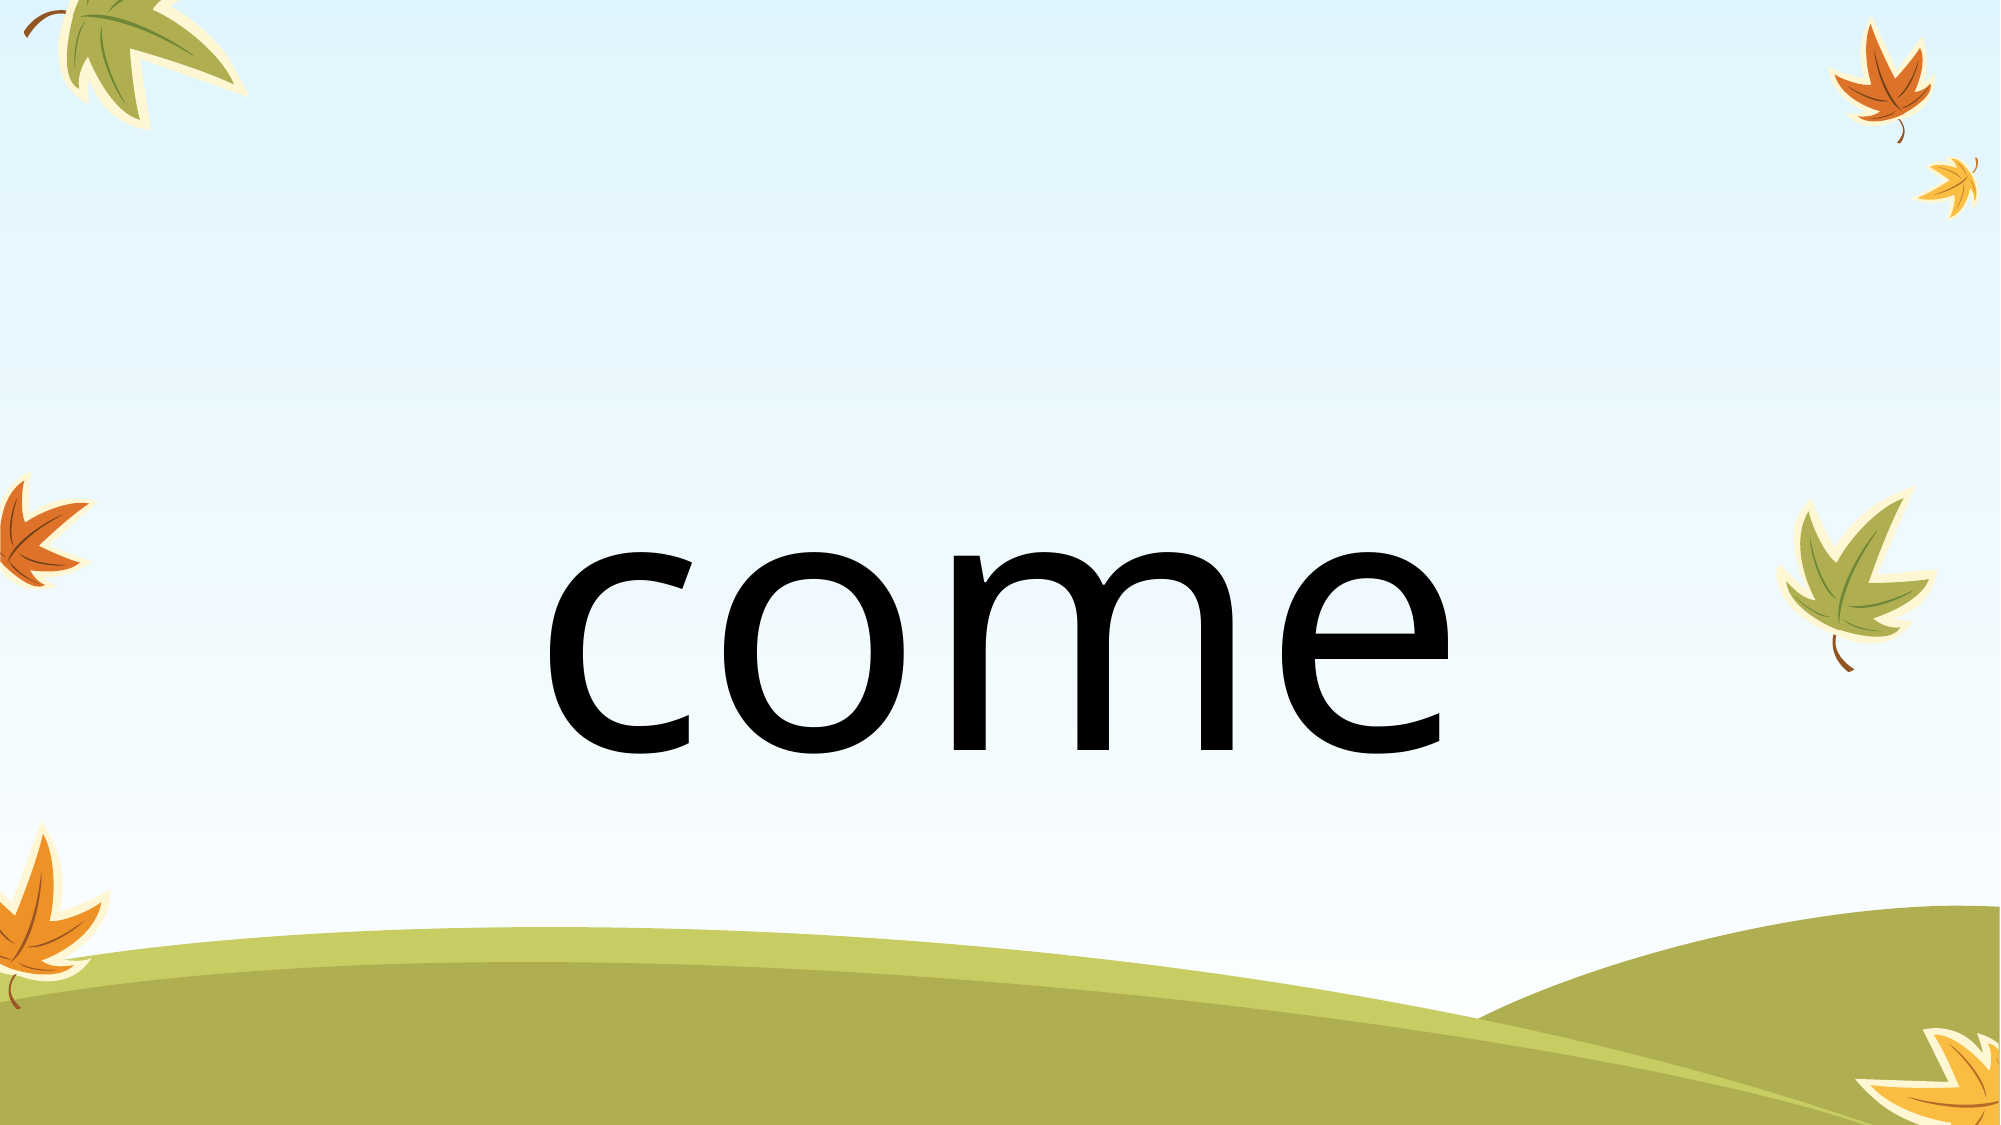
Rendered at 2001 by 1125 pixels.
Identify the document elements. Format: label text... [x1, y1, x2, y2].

list come [245, 152, 1745, 834]
